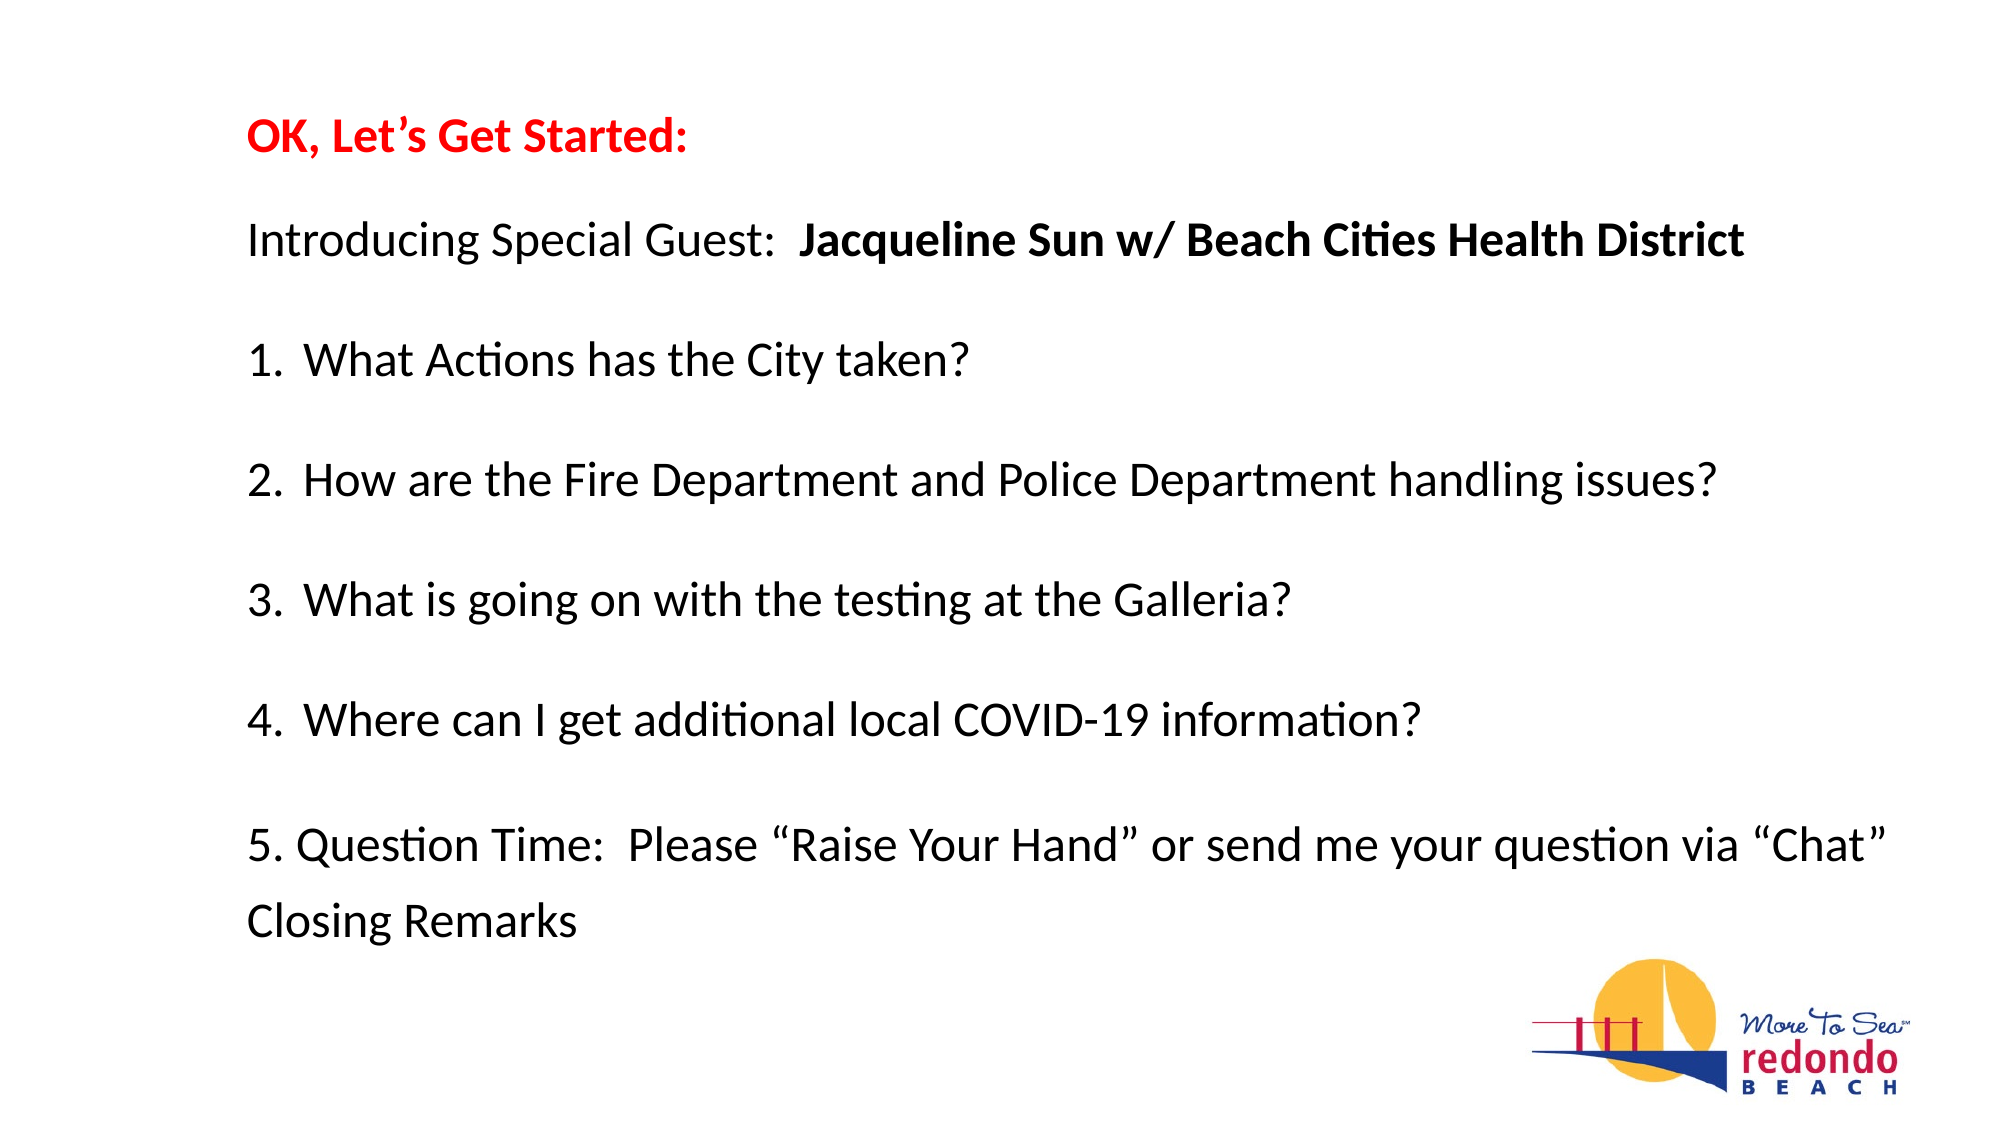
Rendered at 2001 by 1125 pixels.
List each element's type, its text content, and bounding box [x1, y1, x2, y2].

picture [1525, 930, 1916, 1125]
text_box OK, Let’s Get Started: [232, 95, 1041, 170]
text_box Introducing Special Guest: Jacqueline Sun w/ Beach Cities Health District What Actions has the City taken? How are the Fire Department and Police Department handling issues? What is going on with the testing at the Galleria? Where can I get additional local COVID-19 information? 5. Question Time: Please “Raise Your Hand” or send me your question via “Chat” Closing Remarks [232, 199, 1941, 1001]
